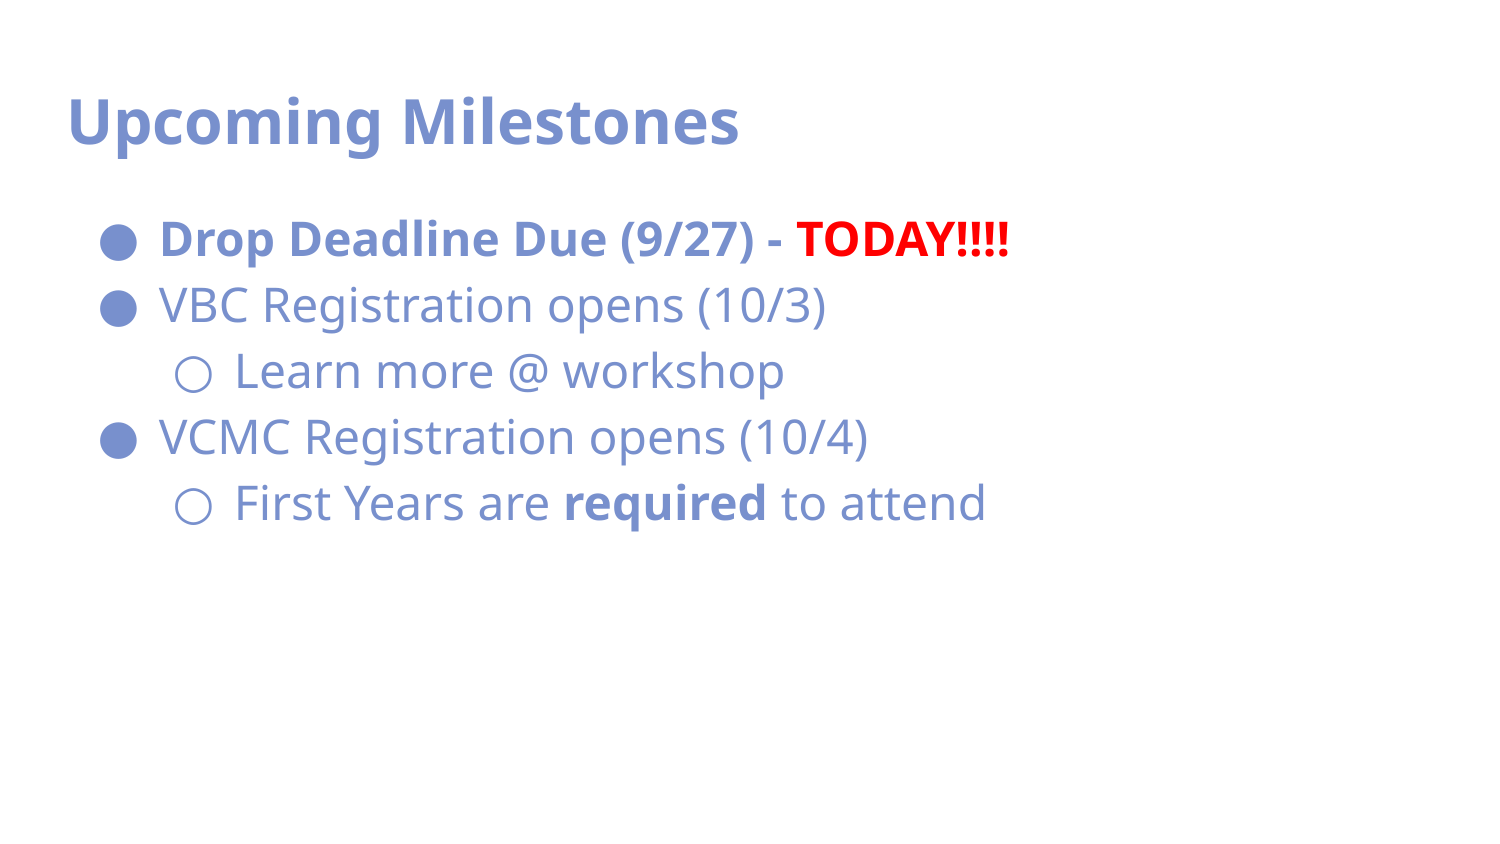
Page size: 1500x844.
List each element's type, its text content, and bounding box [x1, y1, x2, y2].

text_box Drop Deadline Due (9/27) - TODAY!!!! VBC Registration opens (10/3) Learn more @ workshop VCMC Registration opens (10/4) First Years are required to attend [68, 184, 1431, 645]
text_box Upcoming Milestones [51, 67, 1449, 167]
